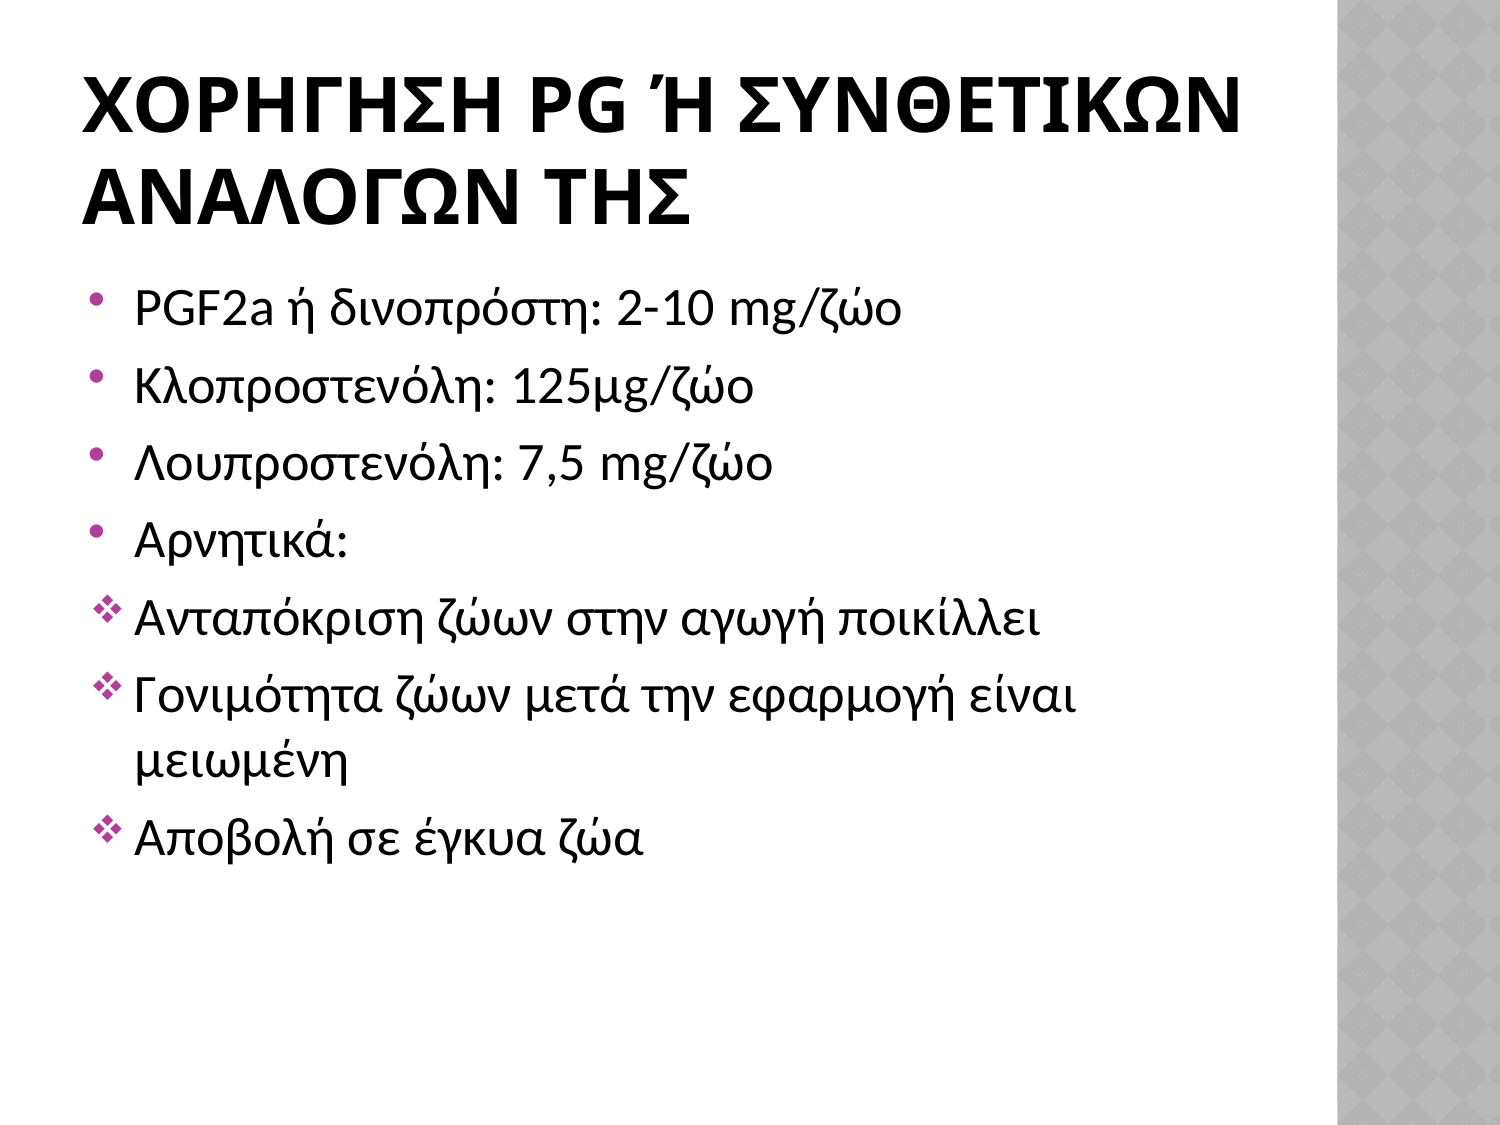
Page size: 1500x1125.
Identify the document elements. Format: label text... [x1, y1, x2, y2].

title ΧΟΡΗΓΗΣΗ pg Ή ΣΥΝΘΕΤΙΚΩΝ ΑΝΑΛΟΓΩΝ ΤΗΣ [75, 52, 1263, 240]
list PGF2a ή δινοπρόστη: 2-10 mg/ζώο Κλοπροστενόλη: 125μg/ζώο Λουπροστενόλη: 7,5 mg/ζώο Αρνητικά: Ανταπόκριση ζώων στην αγωγή ποικίλλει Γονιμότητα ζώων μετά την εφαρμογή είναι μειωμένη Αποβολή σε έγκυα ζώα [75, 264, 1263, 1059]
